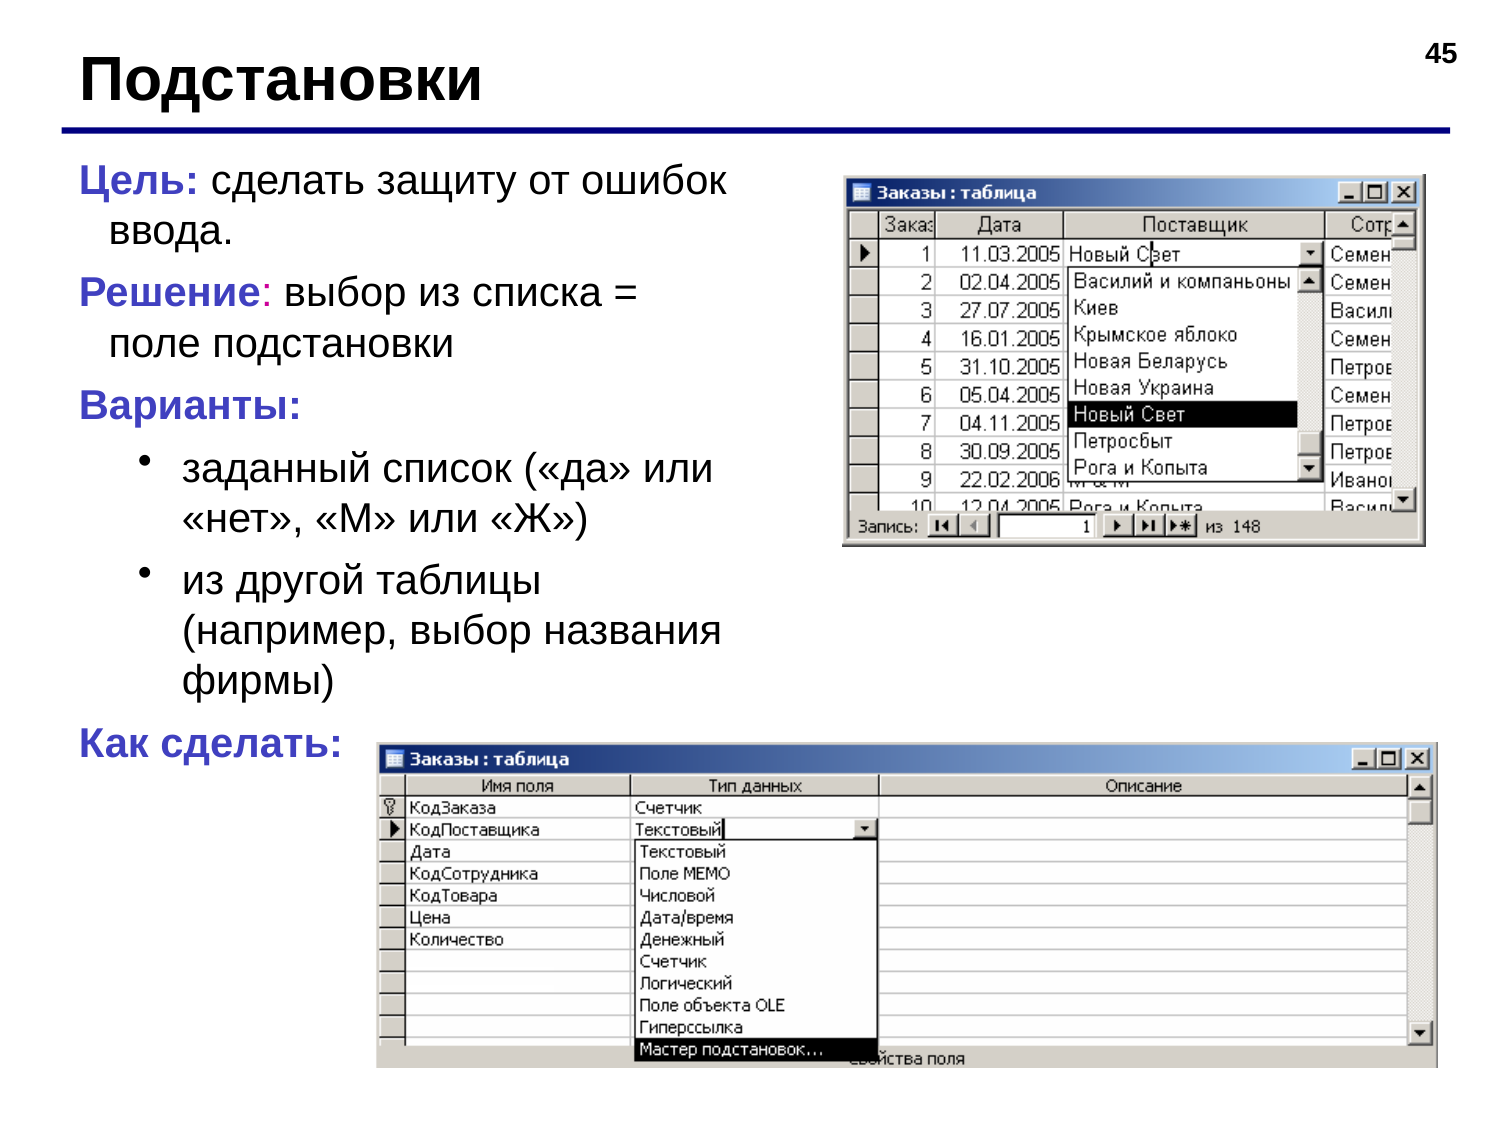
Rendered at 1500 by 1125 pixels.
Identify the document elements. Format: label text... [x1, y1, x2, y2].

picture [374, 741, 1438, 1068]
text_box Цель: сделать защиту от ошибок ввода. Решение: выбор из списка = поле подстановки Варианты: заданный список («да» или «нет», «М» или «Ж») из другой таблицы (например, выбор названия фирмы) Как сделать: [64, 145, 743, 773]
picture [842, 174, 1426, 548]
slide_number 45 [1122, 27, 1473, 106]
text_box Подстановки [64, 31, 1401, 121]
